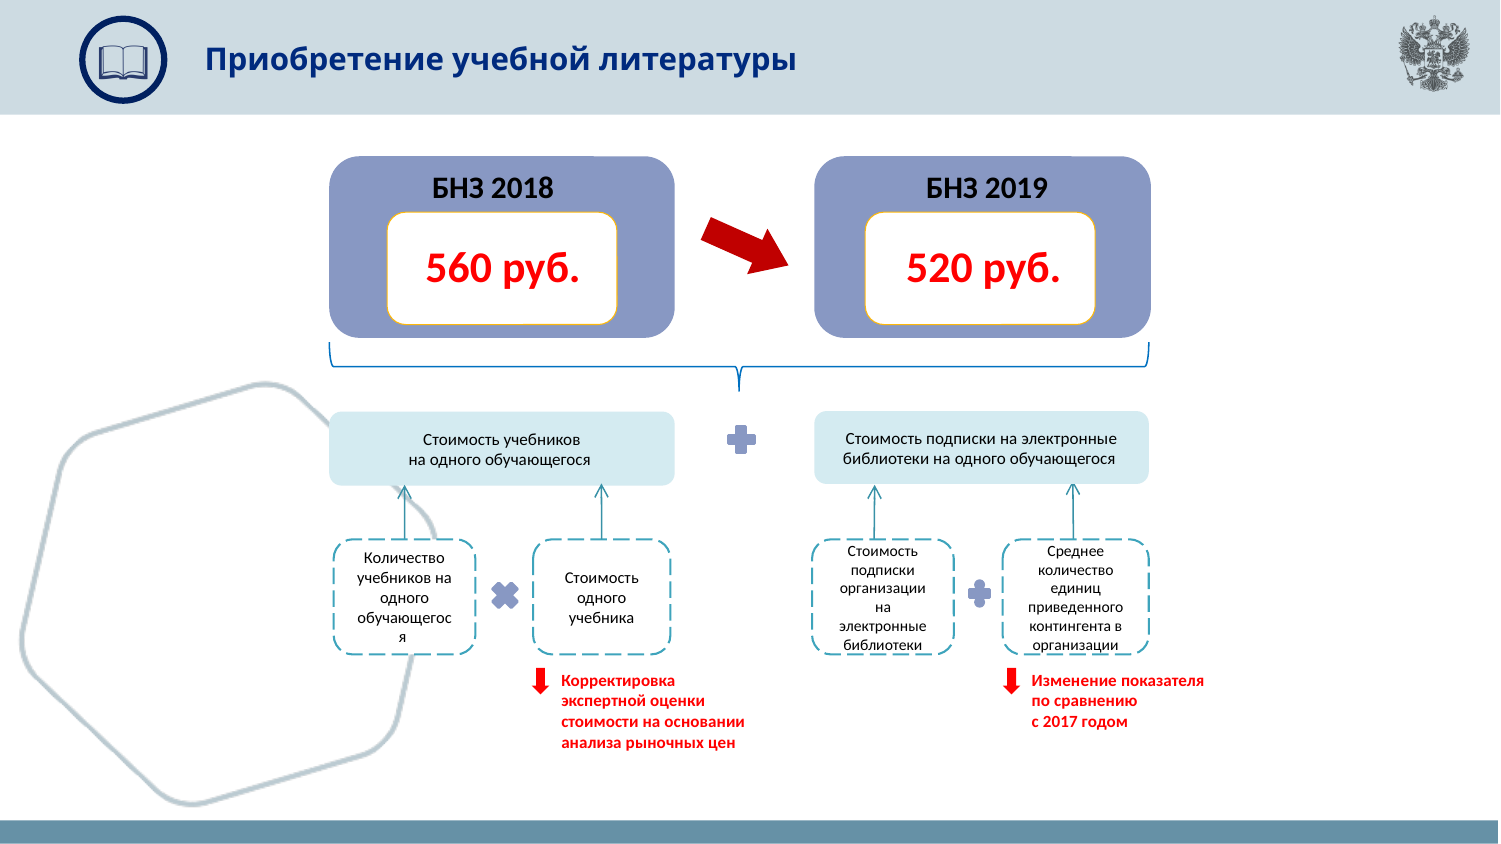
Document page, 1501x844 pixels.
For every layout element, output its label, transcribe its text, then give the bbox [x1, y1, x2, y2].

picture [94, 37, 153, 83]
text_box [699, 215, 790, 276]
text_box [863, 210, 1097, 327]
text_box [96, 93, 150, 103]
text_box [1001, 666, 1022, 696]
text_box [327, 154, 677, 340]
text_box 520 руб. [865, 231, 1103, 299]
text_box БНЗ 2018 [389, 160, 598, 213]
text_box [80, 17, 166, 85]
text_box [812, 154, 1153, 340]
text_box [385, 299, 619, 327]
text_box Стоимость одного учебника [531, 537, 672, 657]
text_box Среднее количество единиц приведенного контингента в организации [1001, 537, 1151, 657]
text_box [0, 819, 1499, 844]
text_box [491, 582, 519, 609]
text_box [0, 0, 1501, 116]
text_box Приобретение учебной литературы [189, 32, 1331, 85]
text_box Количество учебников на одного обучающегося [452, 538, 477, 656]
text_box [385, 210, 619, 231]
text_box Стоимость подписки организации на электронные библиотеки [810, 537, 956, 657]
text_box Изменение показателя по сравнению с 2017 годом [1016, 661, 1239, 739]
text_box [530, 666, 551, 696]
text_box Стоимость подписки на электронные библиотеки на одного обучающегося [812, 409, 1151, 486]
text_box [328, 342, 1150, 392]
text_box Корректировка экспертной оценки стоимости на основании анализа рыночных цен [546, 661, 768, 759]
text_box БНЗ 2019 [883, 160, 1091, 213]
picture [1398, 14, 1470, 92]
text_box 560 руб. [384, 231, 622, 299]
text_box [727, 425, 756, 454]
picture [11, 398, 445, 789]
text_box Стоимость учебников на одного обучающегося [452, 409, 677, 488]
text_box [968, 579, 991, 608]
